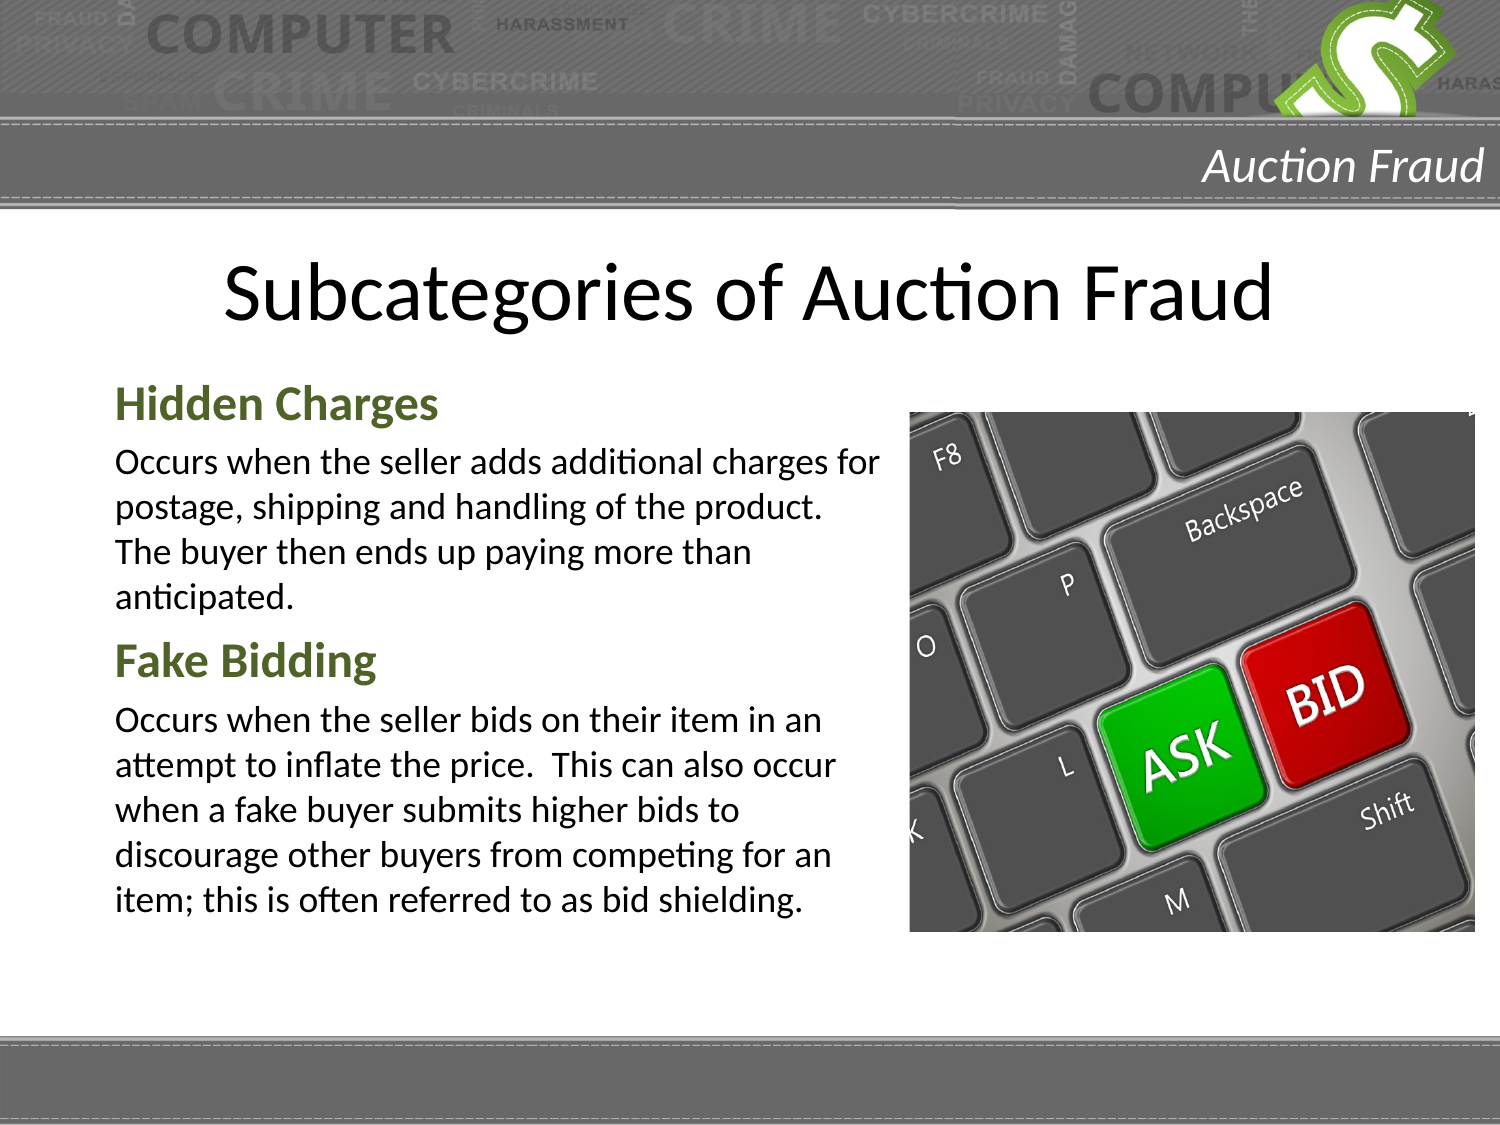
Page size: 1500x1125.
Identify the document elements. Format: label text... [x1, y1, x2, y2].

picture [0, 0, 1500, 1125]
list Hidden Charges Occurs when the seller adds additional charges for postage, shipping and handling of the product. The buyer then ends up paying more than anticipated. Fake Bidding Occurs when the seller bids on their item in an attempt to inflate the price. This can also occur when a fake buyer submits higher bids to discourage other buyers from competing for an item; this is often referred to as bid shielding. [99, 362, 900, 1038]
title Subcategories of Auction Fraud [24, 212, 1475, 363]
